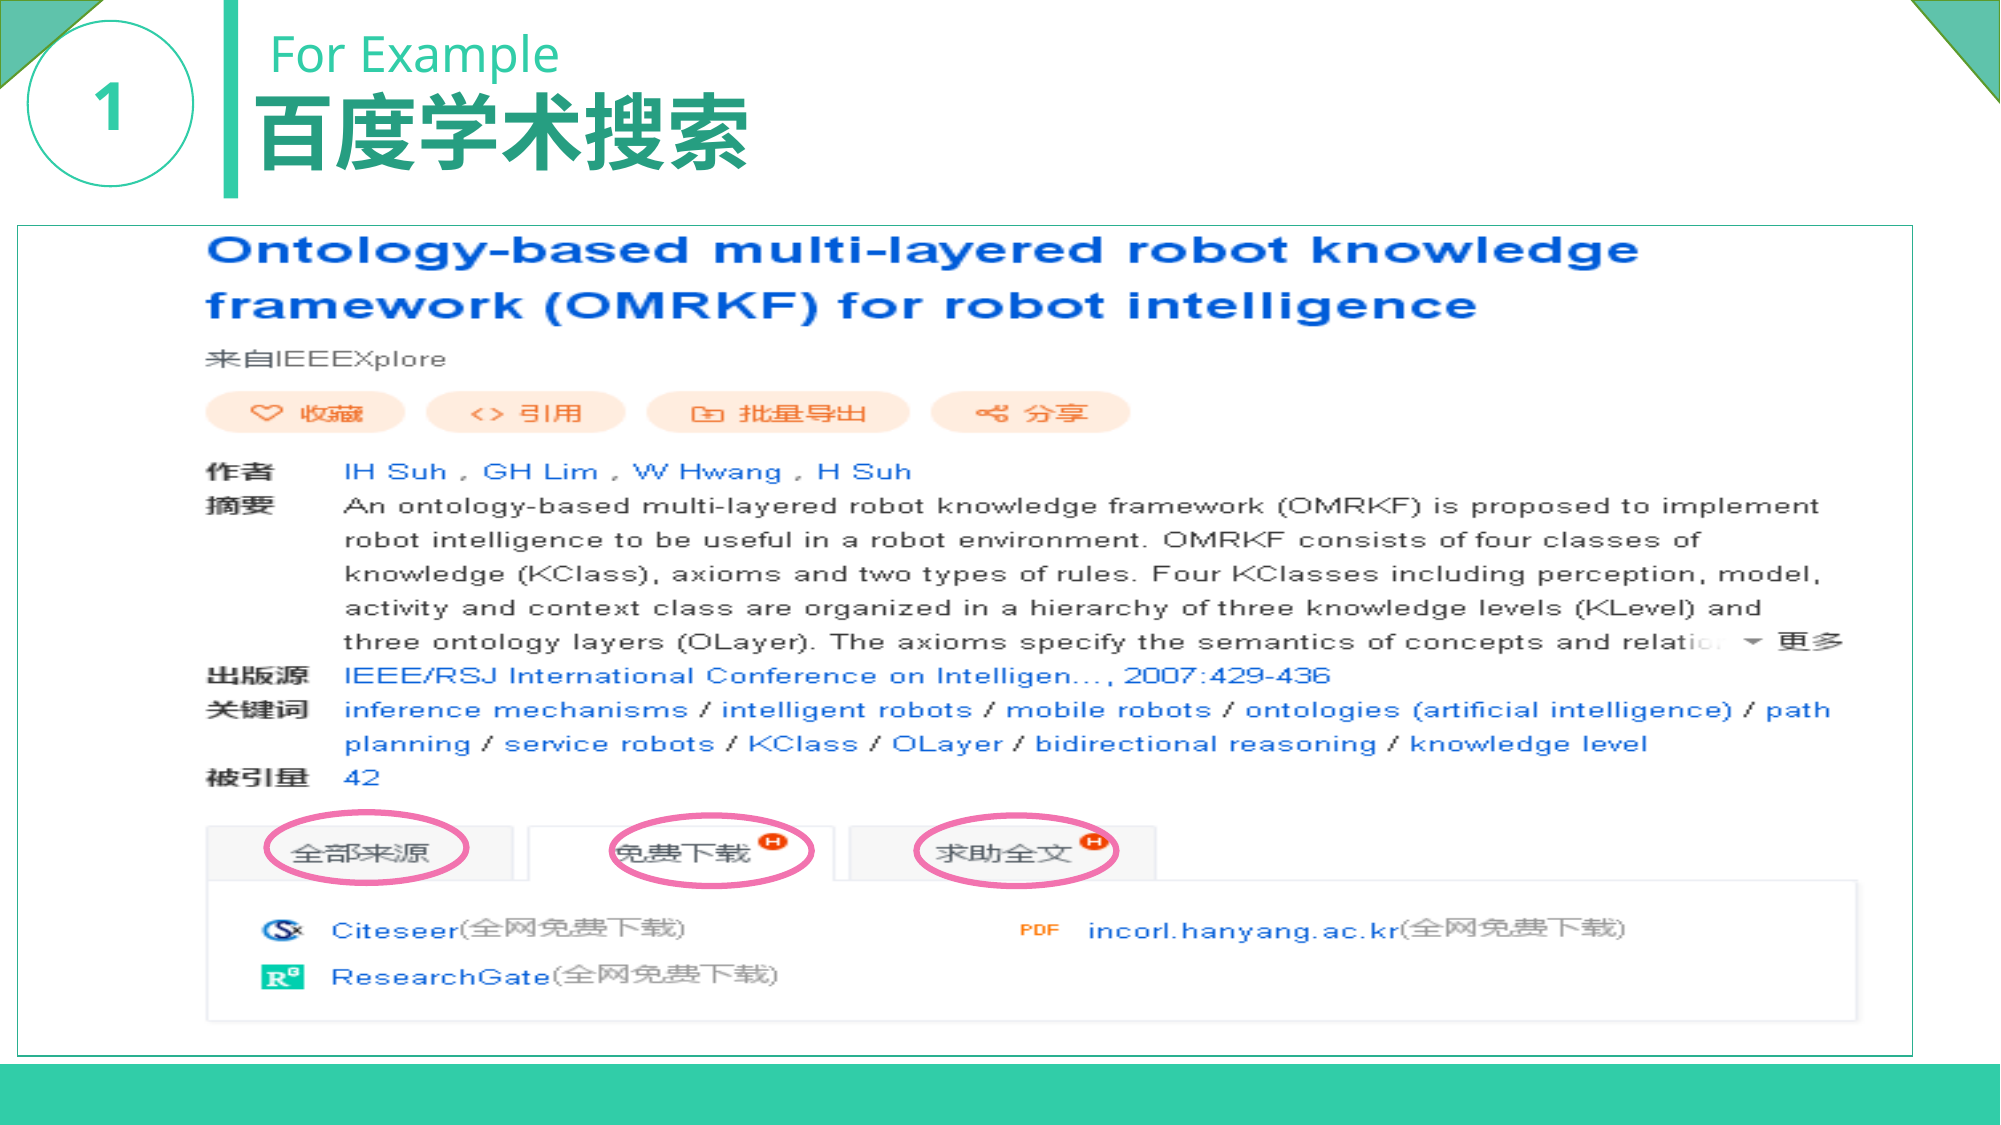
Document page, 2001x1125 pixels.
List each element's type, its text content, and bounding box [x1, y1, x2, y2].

text_box [1910, 0, 2000, 104]
text_box [0, 0, 104, 90]
picture [18, 226, 1912, 1056]
text_box For Example [254, 15, 576, 91]
text_box 百度学术搜索 [239, 73, 766, 188]
text_box [223, 0, 239, 199]
text_box 1 [26, 19, 195, 188]
